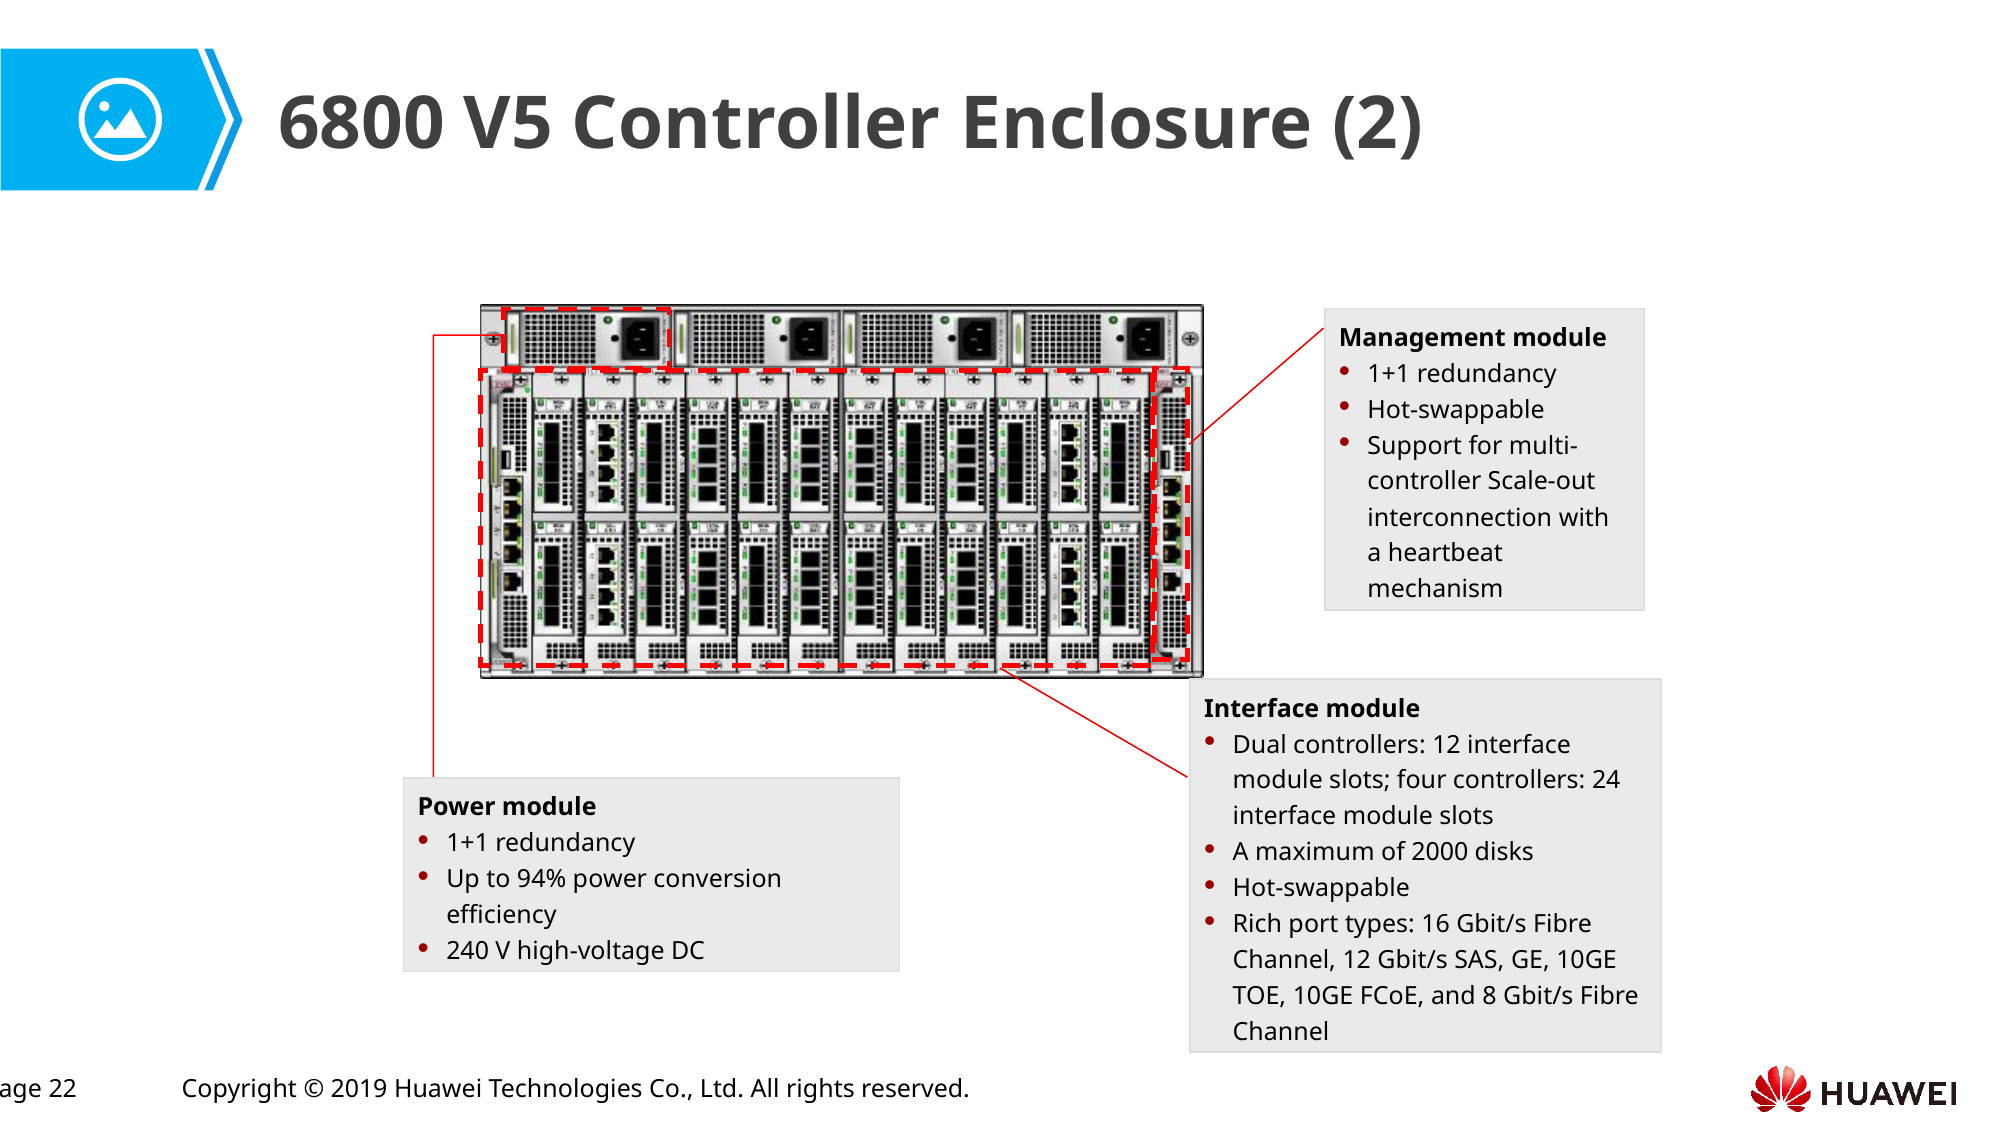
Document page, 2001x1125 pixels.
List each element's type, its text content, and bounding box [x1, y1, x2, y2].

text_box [403, 303, 1662, 1058]
picture [1751, 1066, 1956, 1112]
list 6800 V5 Controller Enclosure (2) [261, 67, 1875, 173]
